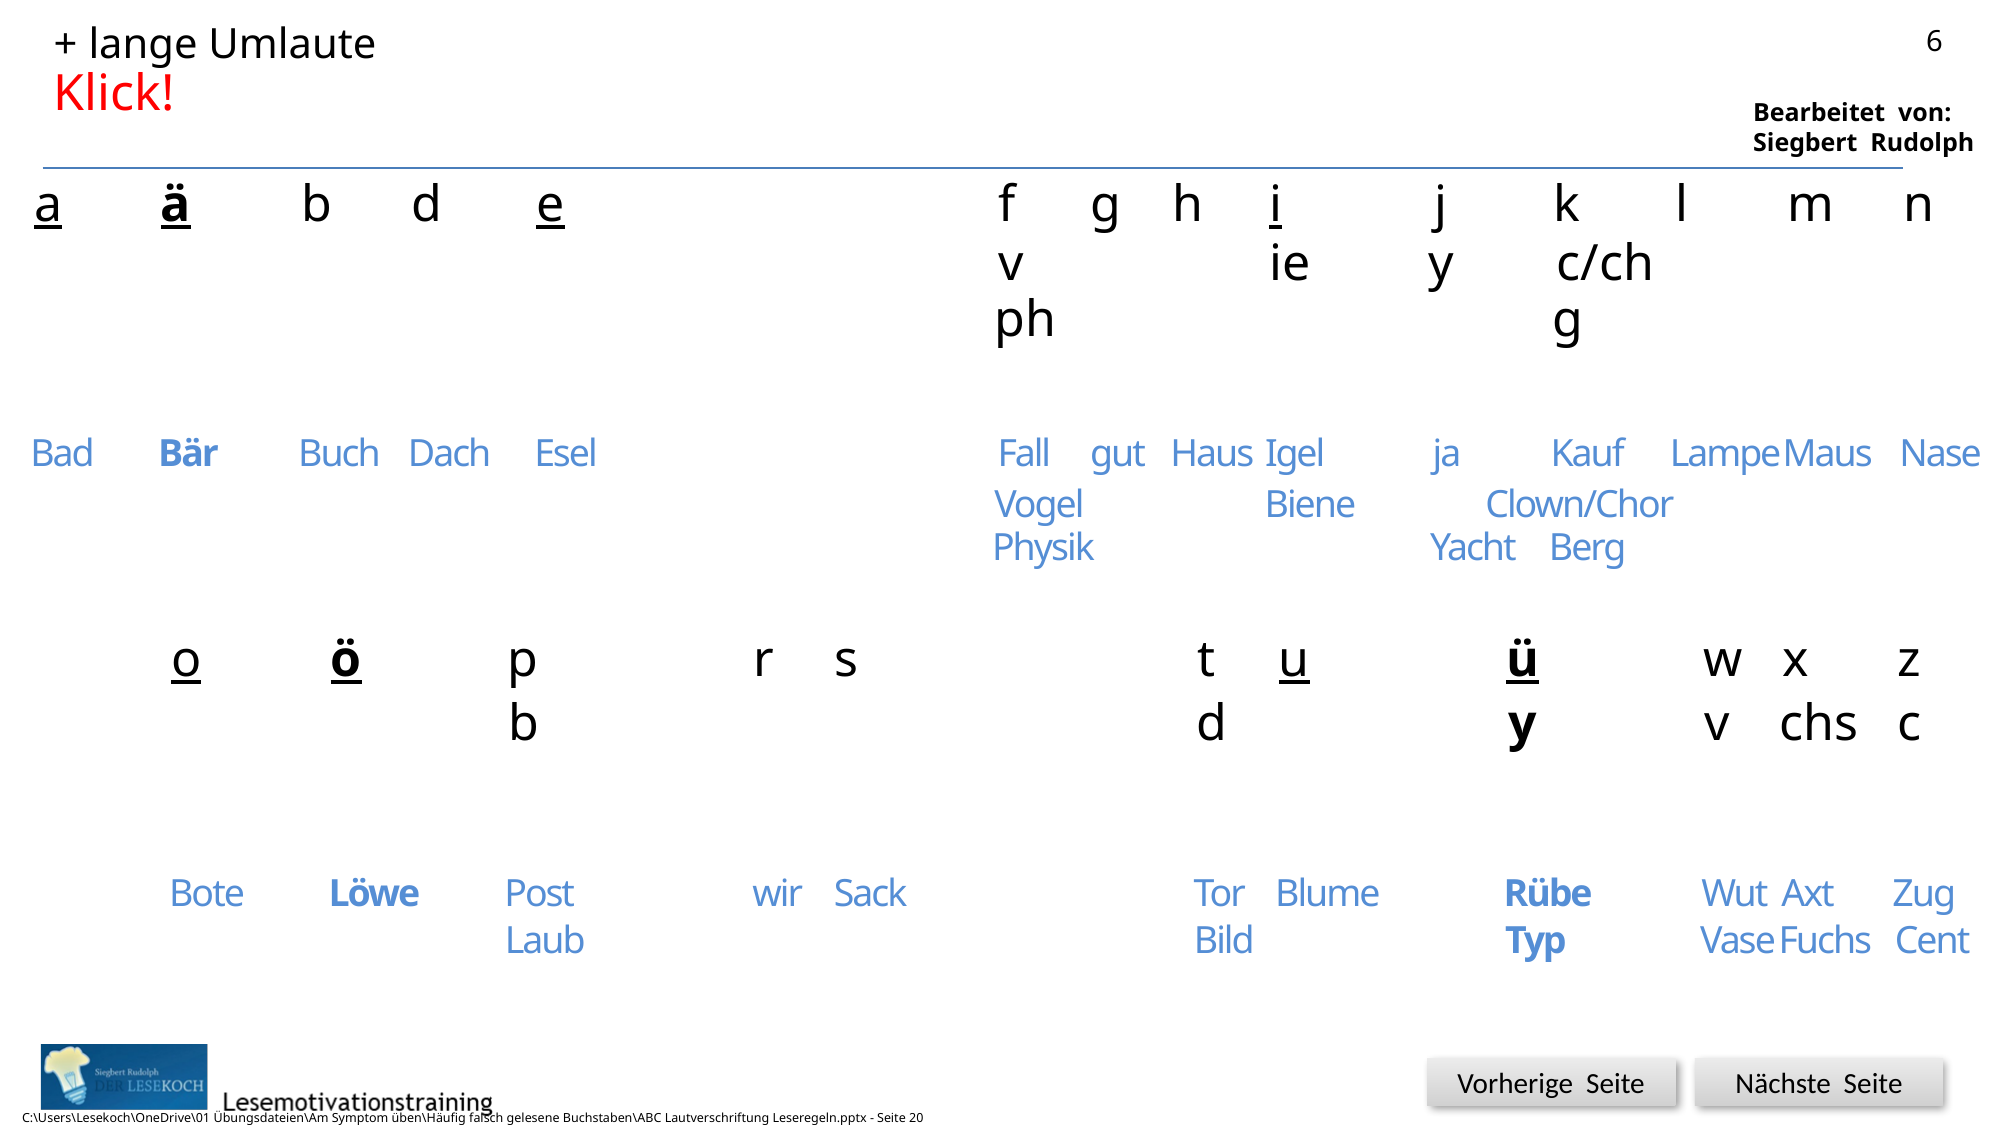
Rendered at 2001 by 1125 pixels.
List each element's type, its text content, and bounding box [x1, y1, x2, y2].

text_box i [1254, 163, 1298, 239]
text_box Buch [283, 421, 393, 482]
text_box Bote [154, 861, 260, 921]
text_box Sack [819, 861, 922, 921]
text_box s [820, 618, 874, 694]
text_box ja [1418, 421, 1477, 482]
text_box k [1538, 163, 1595, 239]
text_box Igel [1250, 421, 1341, 482]
text_box chs [1765, 683, 1874, 758]
text_box Nase [1888, 421, 1997, 482]
text_box Laub [490, 909, 601, 969]
text_box Vogel [979, 472, 1100, 515]
text_box v [983, 223, 1039, 279]
text_box b [286, 163, 348, 239]
text_box ie [1254, 223, 1326, 299]
text_box Löwe [313, 861, 436, 921]
text_box h [1157, 163, 1219, 239]
text_box z [1882, 618, 1936, 683]
text_box gut [1075, 421, 1155, 482]
text_box Bär [143, 421, 234, 482]
text_box Clown/Chor [1470, 472, 1690, 532]
text_box u [1264, 618, 1325, 694]
text_box Bild [1179, 909, 1270, 969]
text_box wir [737, 861, 818, 921]
text_box w [1689, 618, 1758, 694]
text_box Haus [1155, 421, 1250, 482]
title + lange Umlaute Klick! [38, 14, 809, 87]
text_box r [738, 618, 790, 694]
text_box Dach [393, 421, 507, 482]
text_box j [1420, 163, 1463, 223]
text_box Wut [1686, 861, 1766, 921]
text_box Fuchs [1763, 909, 1887, 969]
text_box p [492, 618, 554, 694]
text_box Lampe [1655, 421, 1767, 482]
text_box ä [146, 163, 206, 239]
text_box Fall [982, 421, 1067, 472]
text_box C:\Users\Lesekoch\OneDrive\01 Übungsdateien\Am Symptom üben\Häufig falsch gelesene Buchstaben\ABC Lautverschriftung Leseregeln.pptx - Seite 20 [7, 1102, 938, 1125]
text_box c [1882, 683, 1937, 758]
text_box ö [315, 618, 377, 694]
text_box ph [979, 279, 1072, 355]
text_box Blume [1261, 861, 1396, 921]
text_box Post [489, 861, 590, 921]
text_box x [1767, 618, 1824, 683]
text_box m [1773, 163, 1850, 239]
text_box Berg [1533, 515, 1641, 576]
text_box Biene [1249, 472, 1371, 532]
text_box g [1075, 163, 1136, 239]
text_box Physik [977, 515, 1110, 576]
text_box b [493, 683, 568, 758]
text_box Cent [1887, 909, 1986, 969]
text_box y [1413, 223, 1469, 299]
text_box d [1181, 683, 1255, 758]
text_box v [1689, 683, 1745, 758]
text_box Zug [1877, 861, 1971, 909]
text_box Typ [1490, 909, 1582, 969]
text_box Rübe [1488, 861, 1608, 921]
text_box ü [1491, 618, 1554, 694]
picture [40, 1044, 508, 1102]
text_box d [396, 163, 457, 239]
text_box Tor [1178, 861, 1261, 921]
text_box Esel [519, 421, 613, 482]
text_box f [983, 163, 1031, 223]
text_box Axt [1766, 861, 1850, 909]
text_box Kauf [1535, 421, 1640, 472]
slide_number 6 [1791, 15, 1958, 76]
text_box Yacht [1415, 515, 1532, 576]
text_box Maus [1767, 421, 1888, 482]
text_box c/ch [1542, 223, 1670, 299]
text_box a [19, 163, 78, 239]
text_box o [156, 618, 217, 694]
text_box n [1888, 164, 1950, 239]
text_box t [1182, 618, 1231, 683]
text_box Bad [15, 421, 110, 482]
text_box Vase [1685, 909, 1763, 969]
text_box y [1493, 683, 1552, 758]
text_box g [1537, 279, 1611, 355]
text_box e [521, 163, 580, 239]
text_box l [1660, 163, 1704, 239]
